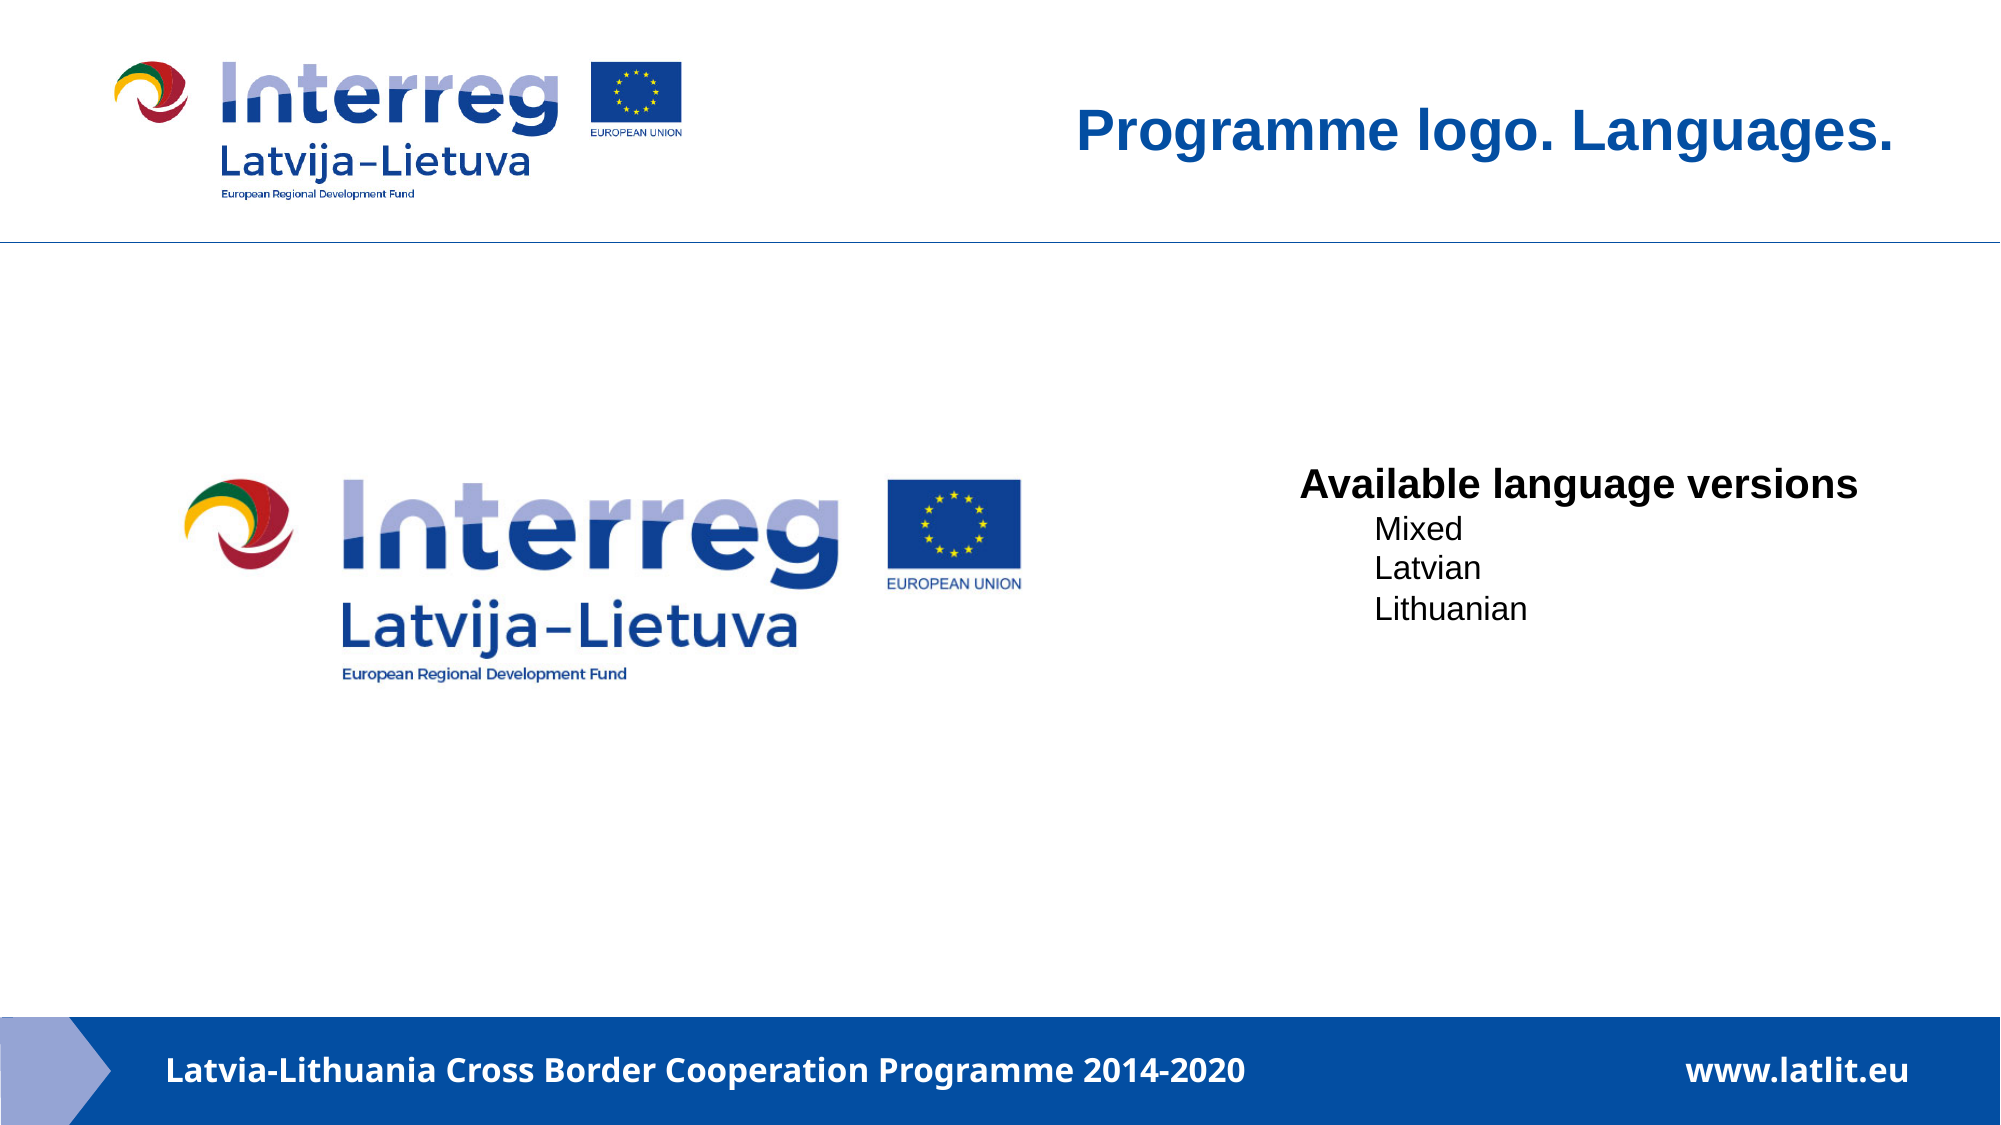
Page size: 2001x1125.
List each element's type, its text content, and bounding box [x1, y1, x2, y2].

picture [69, 16, 726, 231]
text_box Available language versions Mixed Latvian Lithuanian [1284, 449, 1874, 679]
picture [118, 413, 1087, 729]
text_box Programme logo. Languages. [699, 85, 1911, 170]
